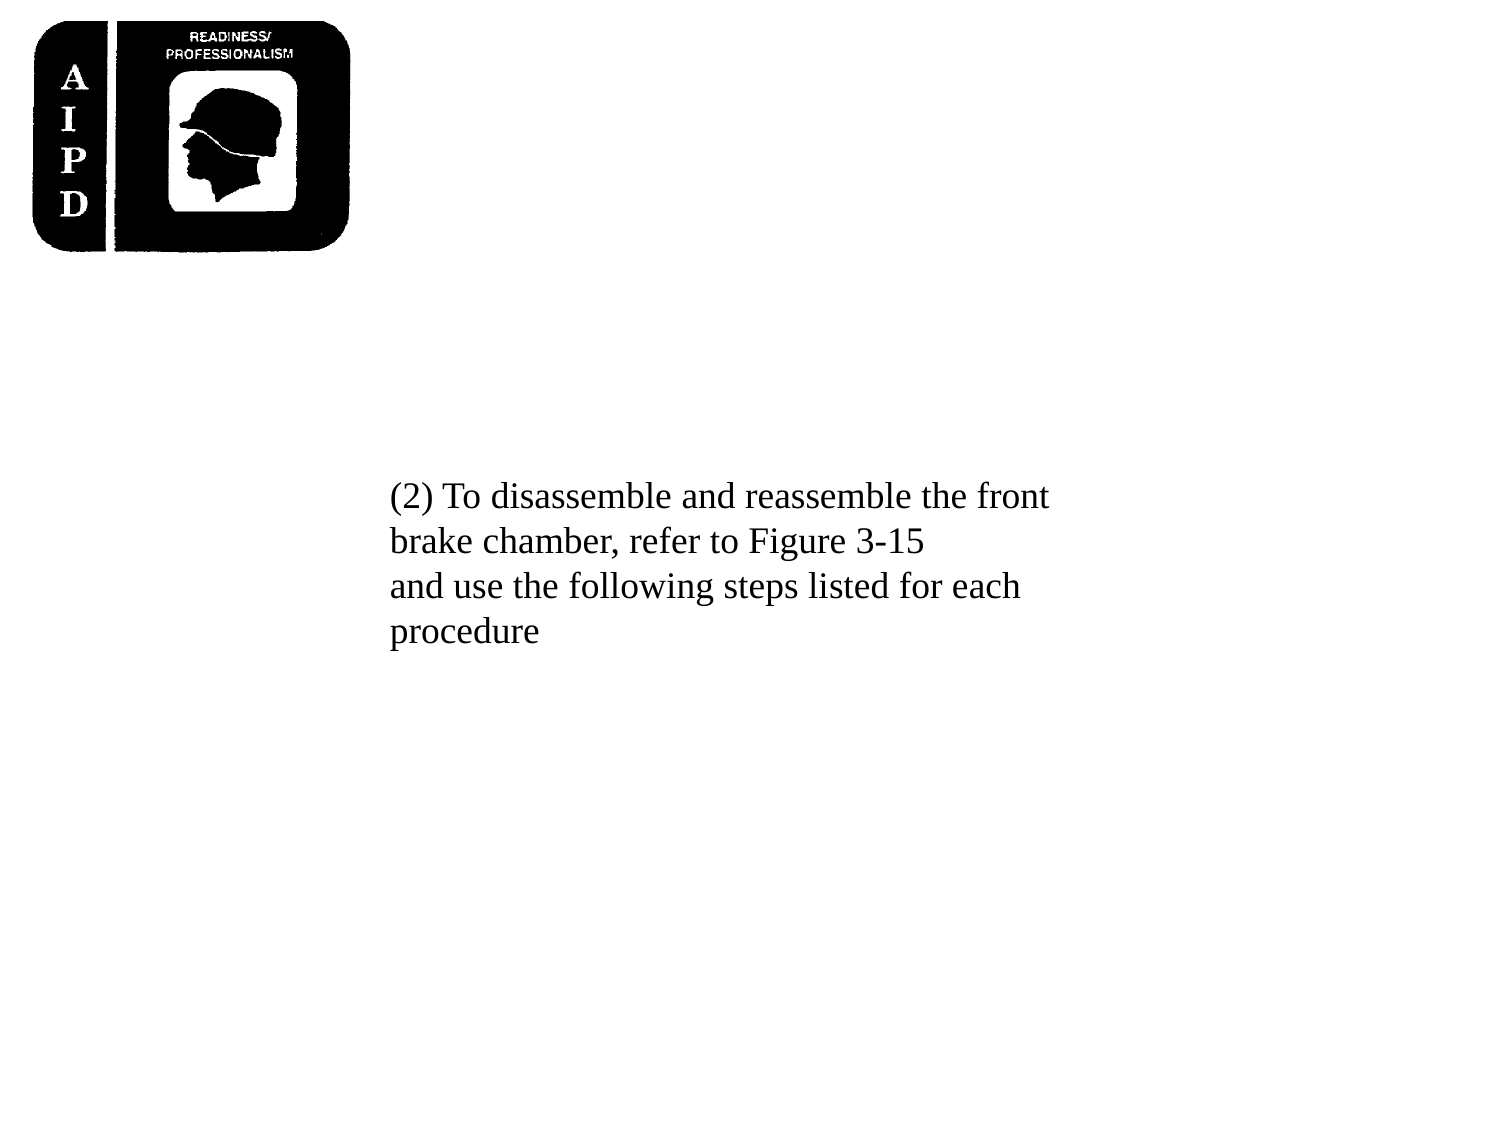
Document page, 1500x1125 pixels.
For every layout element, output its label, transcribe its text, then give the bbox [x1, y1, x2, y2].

picture [24, 21, 369, 263]
text_box (2) To disassemble and reassemble the front brake chamber, refer to Figure 3-15 and use the following steps listed for each procedure [374, 463, 1125, 659]
